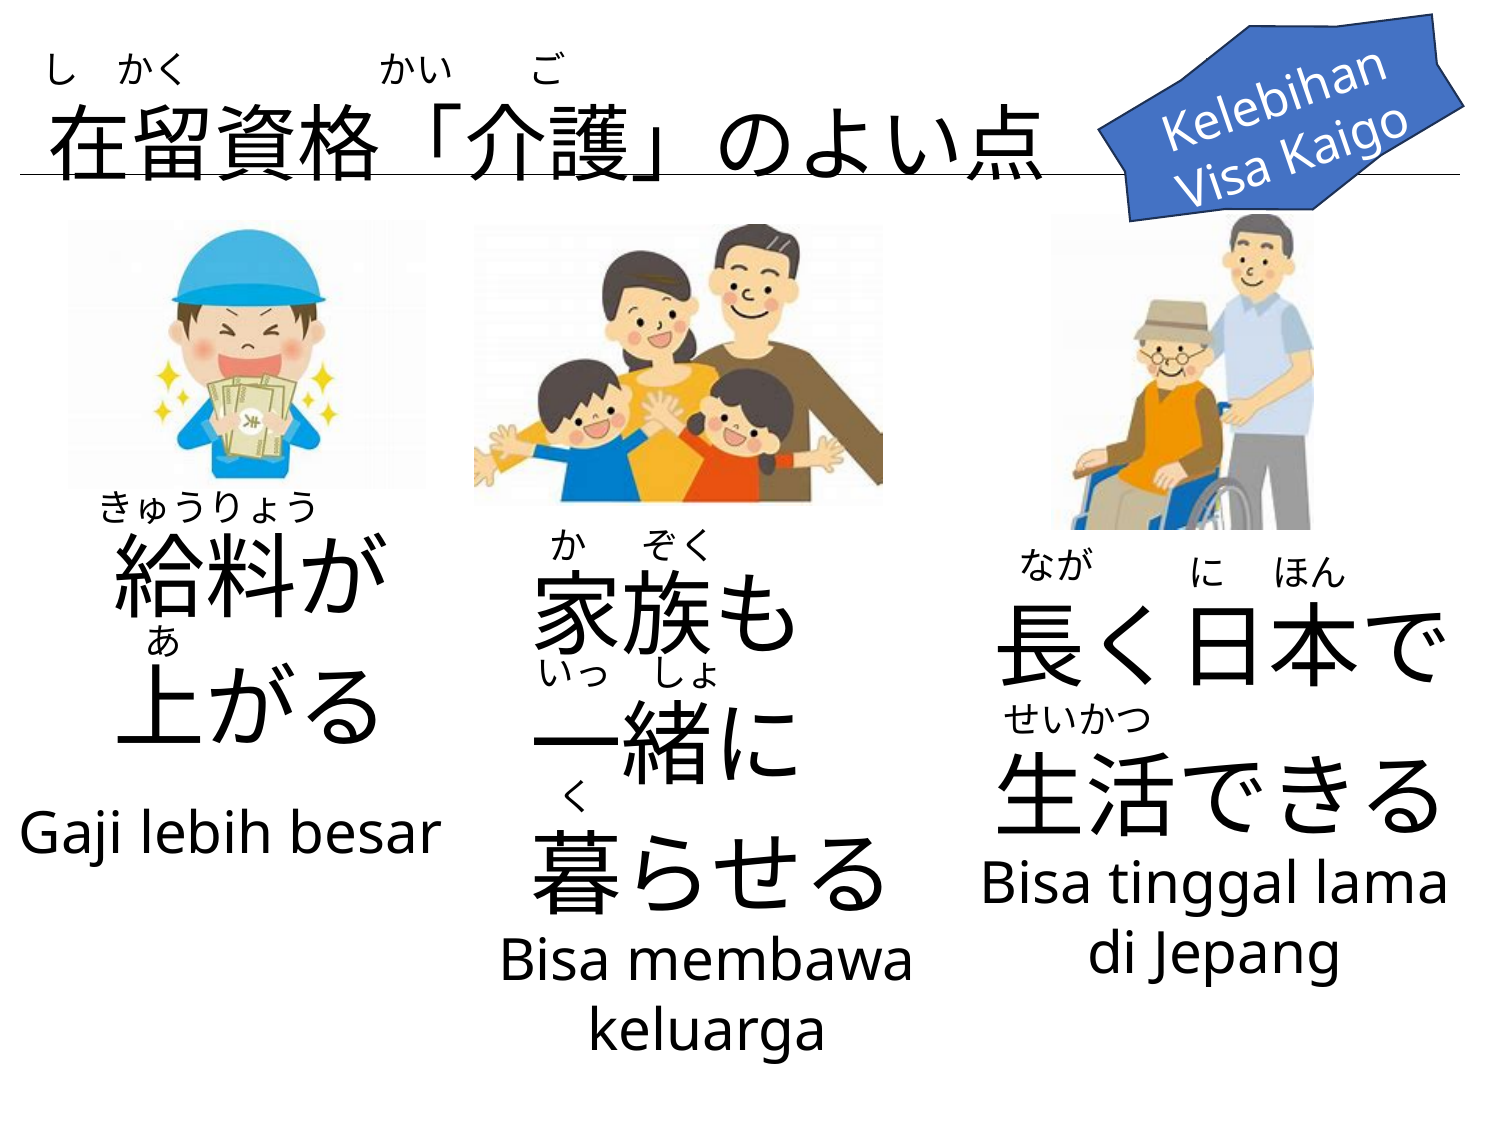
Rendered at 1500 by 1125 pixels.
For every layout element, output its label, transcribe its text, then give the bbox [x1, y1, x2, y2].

text_box か ぞく [517, 514, 741, 575]
text_box Kelebihan Visa Kaigo [1124, 175, 1358, 214]
picture [474, 224, 883, 506]
text_box なが [1003, 534, 1109, 595]
text_box 給料が 上がる [99, 511, 532, 767]
text_box 在留資格「介護」のよい点 [33, 99, 1062, 174]
text_box Kelebihan Visa Kaigo [1097, 13, 1465, 174]
text_box 家族も 一緒に 暮らせる [515, 548, 948, 914]
text_box Bisa membawa keluarga [466, 914, 948, 1070]
text_box く [525, 765, 610, 826]
text_box 在留資格「介護」のよい点 [33, 175, 1062, 239]
text_box きゅうりょう [81, 489, 336, 536]
text_box に ほん [1156, 541, 1362, 601]
text_box Bisa tinggal lama di Jepang [947, 837, 1482, 993]
picture [68, 220, 426, 489]
text_box あ [129, 610, 197, 670]
text_box 長く日本で 生活できる [979, 580, 1500, 855]
text_box せいかつ [988, 688, 1168, 749]
text_box ざいりゅう し かく かい ご てん [0, 38, 1231, 99]
text_box いっ しょ [522, 642, 740, 702]
picture [1051, 214, 1314, 530]
text_box Gaji lebih besar [0, 787, 472, 873]
